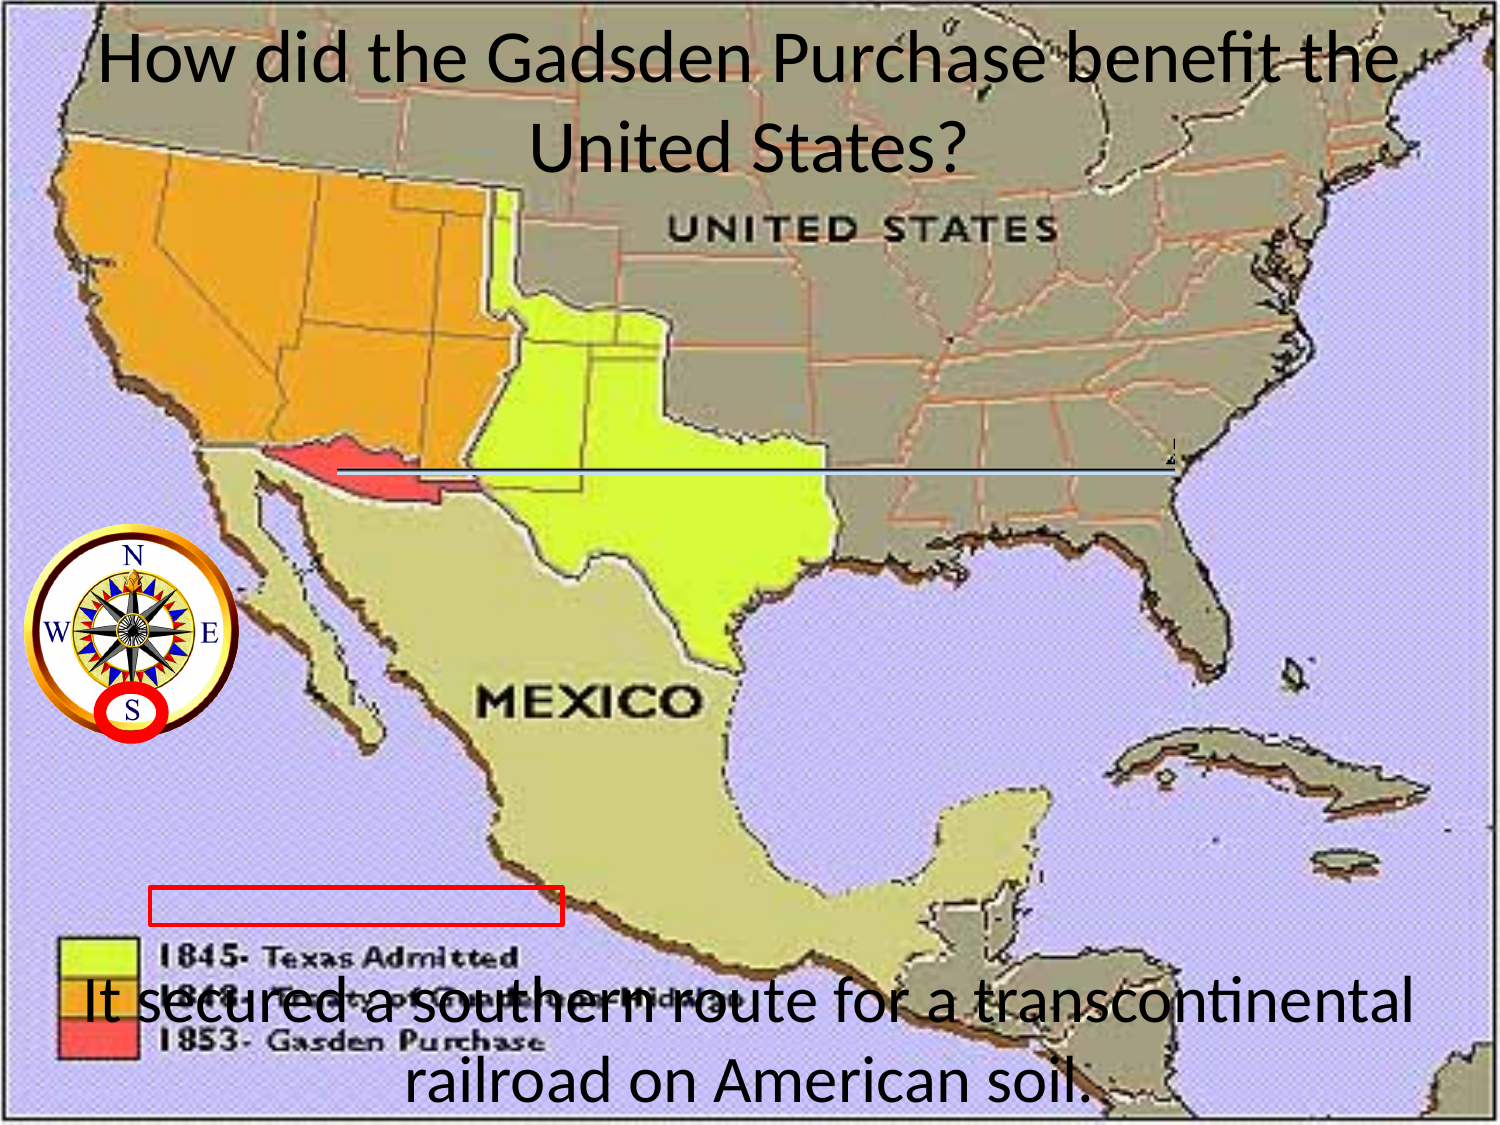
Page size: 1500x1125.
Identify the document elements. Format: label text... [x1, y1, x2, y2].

text_box How did the Gadsden Purchase benefit the United States? [0, 0, 1500, 195]
text_box It secured a southern route for a transcontinental railroad on American soil. [0, 948, 1500, 1123]
text_box [148, 885, 565, 927]
picture [0, 195, 1500, 948]
